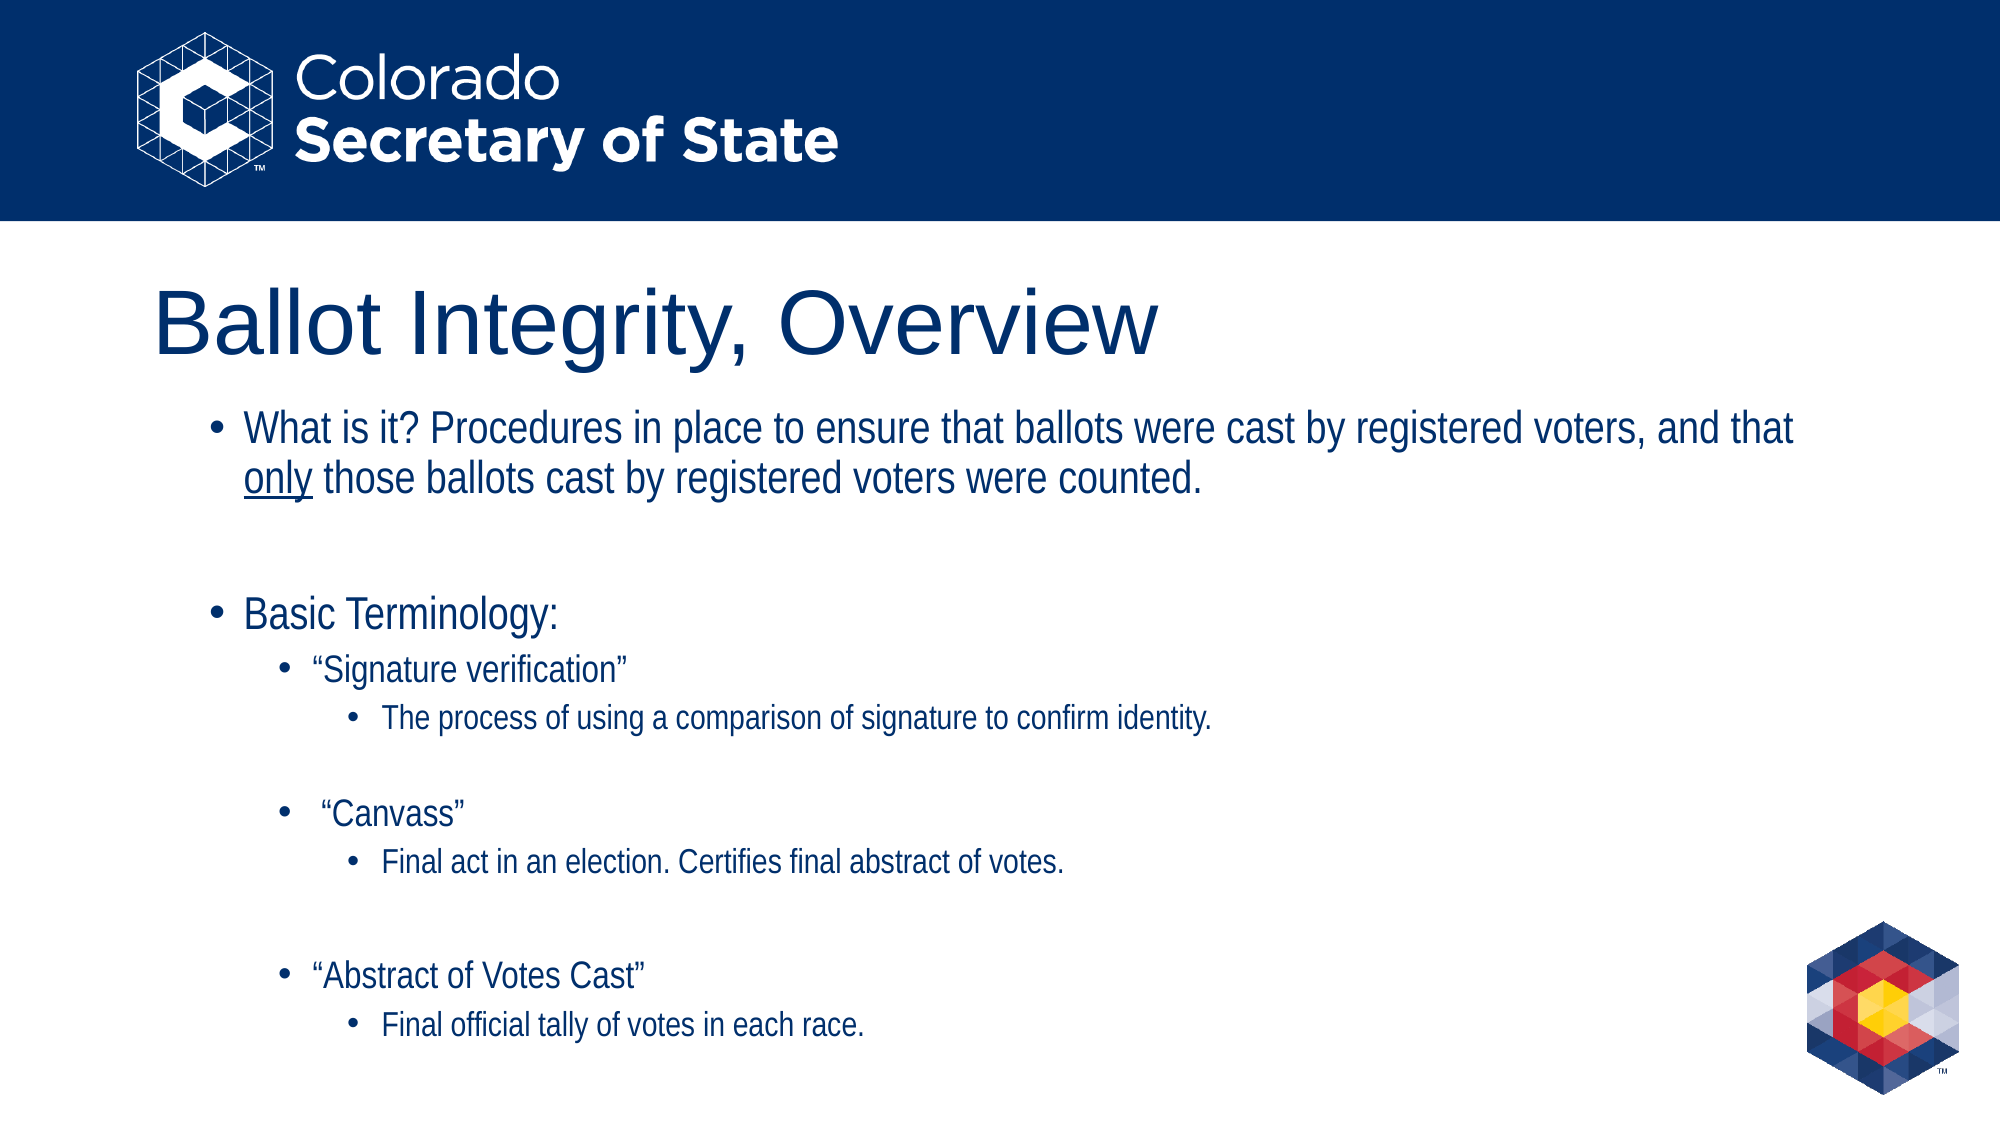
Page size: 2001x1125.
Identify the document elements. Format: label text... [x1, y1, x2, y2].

title Ballot Integrity, Overview [137, 250, 1863, 396]
picture [1807, 921, 1959, 1095]
list What is it? Procedures in place to ensure that ballots were cast by registered voters, and that only those ballots cast by registered voters were counted. Basic Terminology: “Signature verification” The process of using a comparison of signature to confirm identity. “Canvass” Final act in an election. Certifies final abstract of votes. “Abstract of Votes Cast” Final official tally of votes in each race. [125, 396, 1875, 1054]
picture [137, 32, 838, 187]
